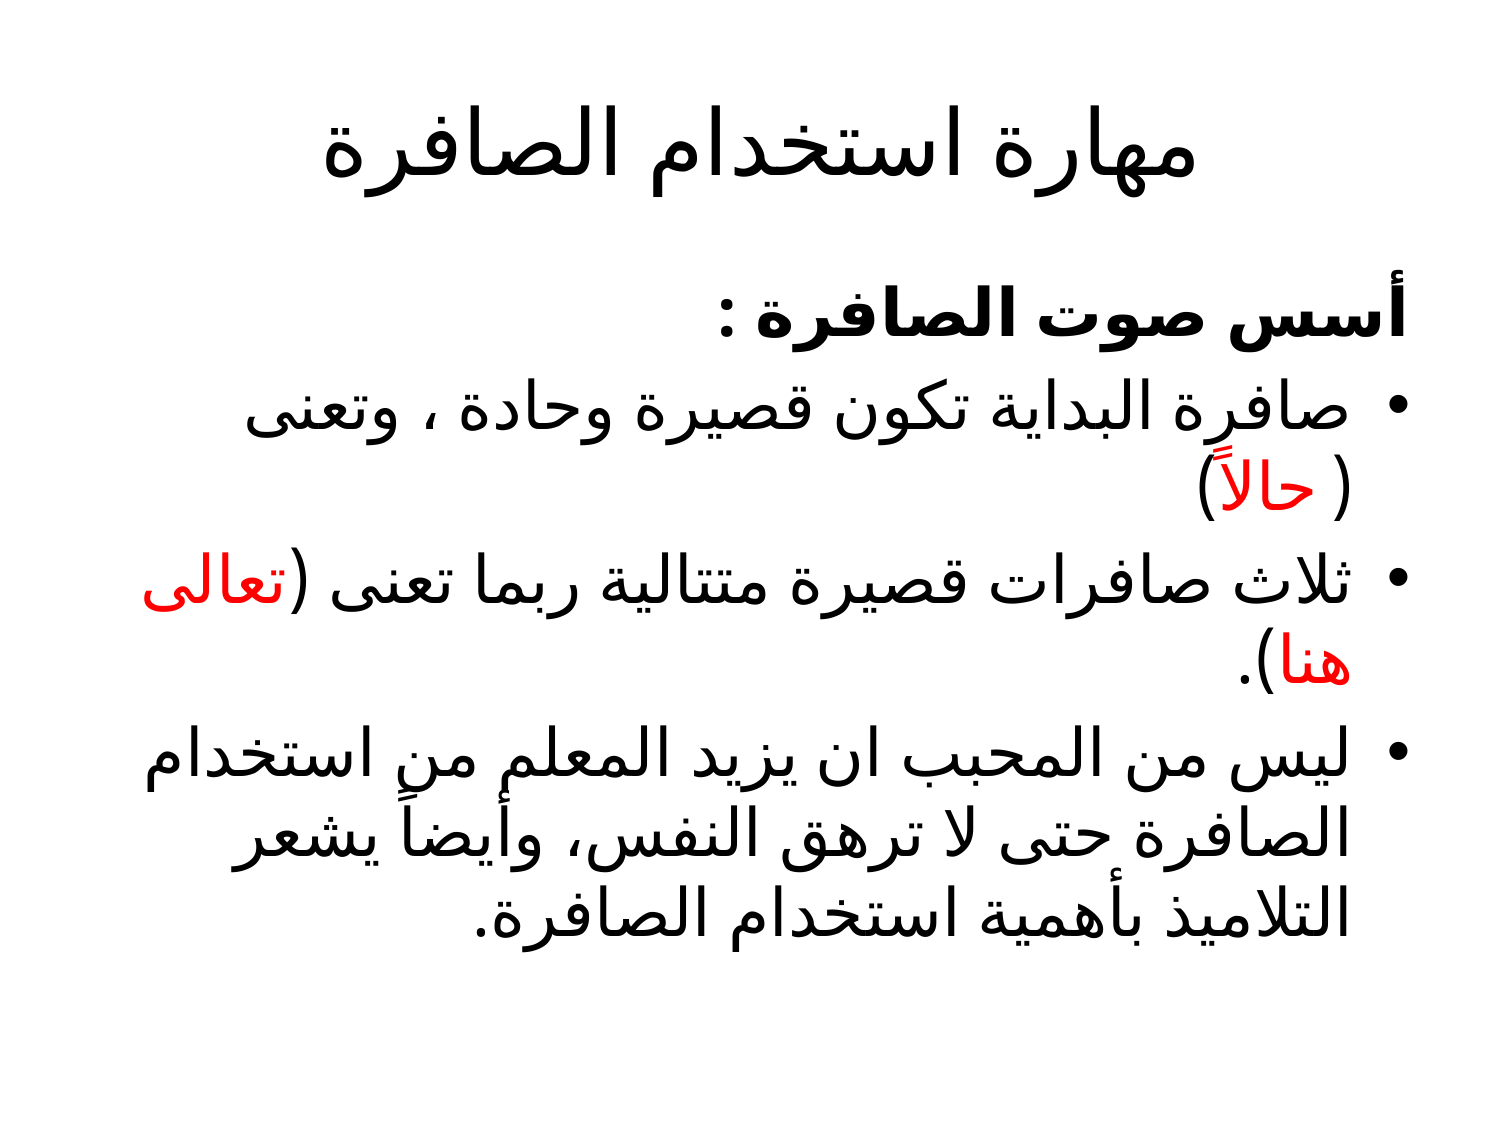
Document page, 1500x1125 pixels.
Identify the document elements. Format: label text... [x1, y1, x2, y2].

list أسس صوت الصافرة : صافرة البداية تكون قصيرة وحادة ، وتعنى (حالاً) ثلاث صافرات قصيرة متتالية ربما تعنى (تعالى هنا). ليس من المحبب ان يزيد المعلم من استخدام الصافرة حتى لا ترهق النفس، وأيضاً يشعر التلاميذ بأهمية استخدام الصافرة. [75, 262, 1425, 1005]
title مهارة استخدام الصافرة [75, 45, 1425, 233]
